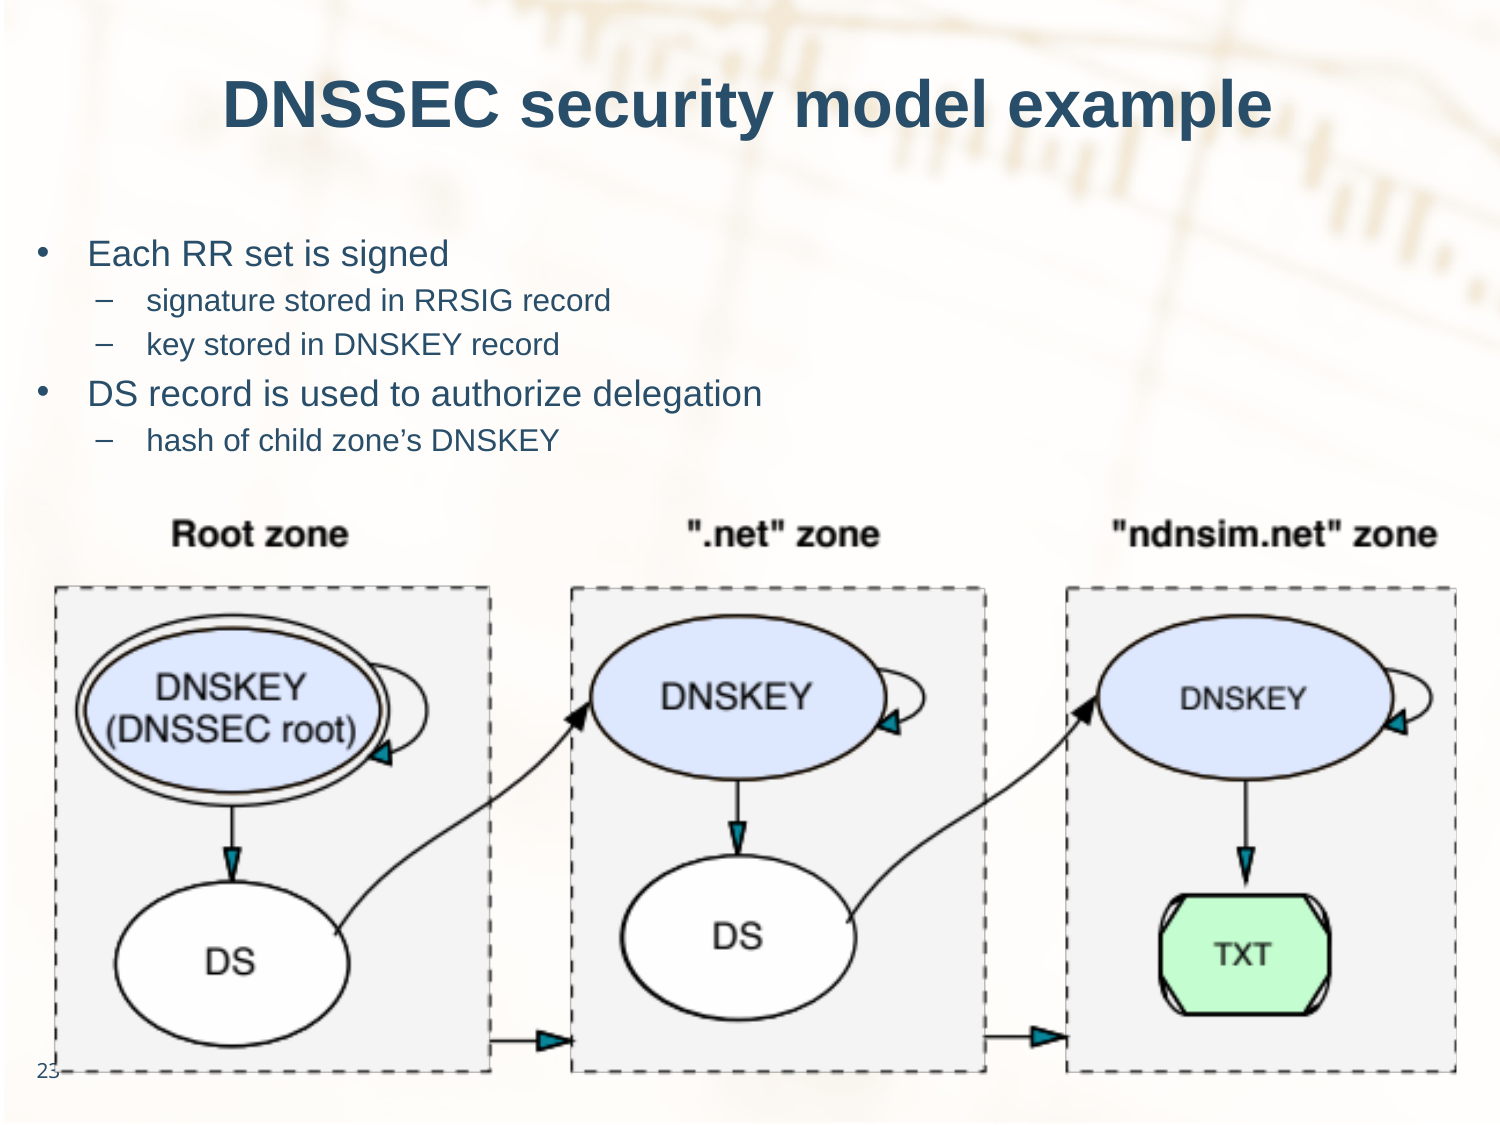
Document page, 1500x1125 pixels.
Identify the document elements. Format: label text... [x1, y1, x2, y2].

picture [0, 0, 1500, 1125]
title DNSSEC security model example [21, 3, 1476, 200]
slide_number 23 [21, 1042, 110, 1102]
list Each RR set is signed signature stored in RRSIG record key stored in DNSKEY record DS record is used to authorize delegation hash of child zone’s DNSKEY [21, 222, 1476, 557]
